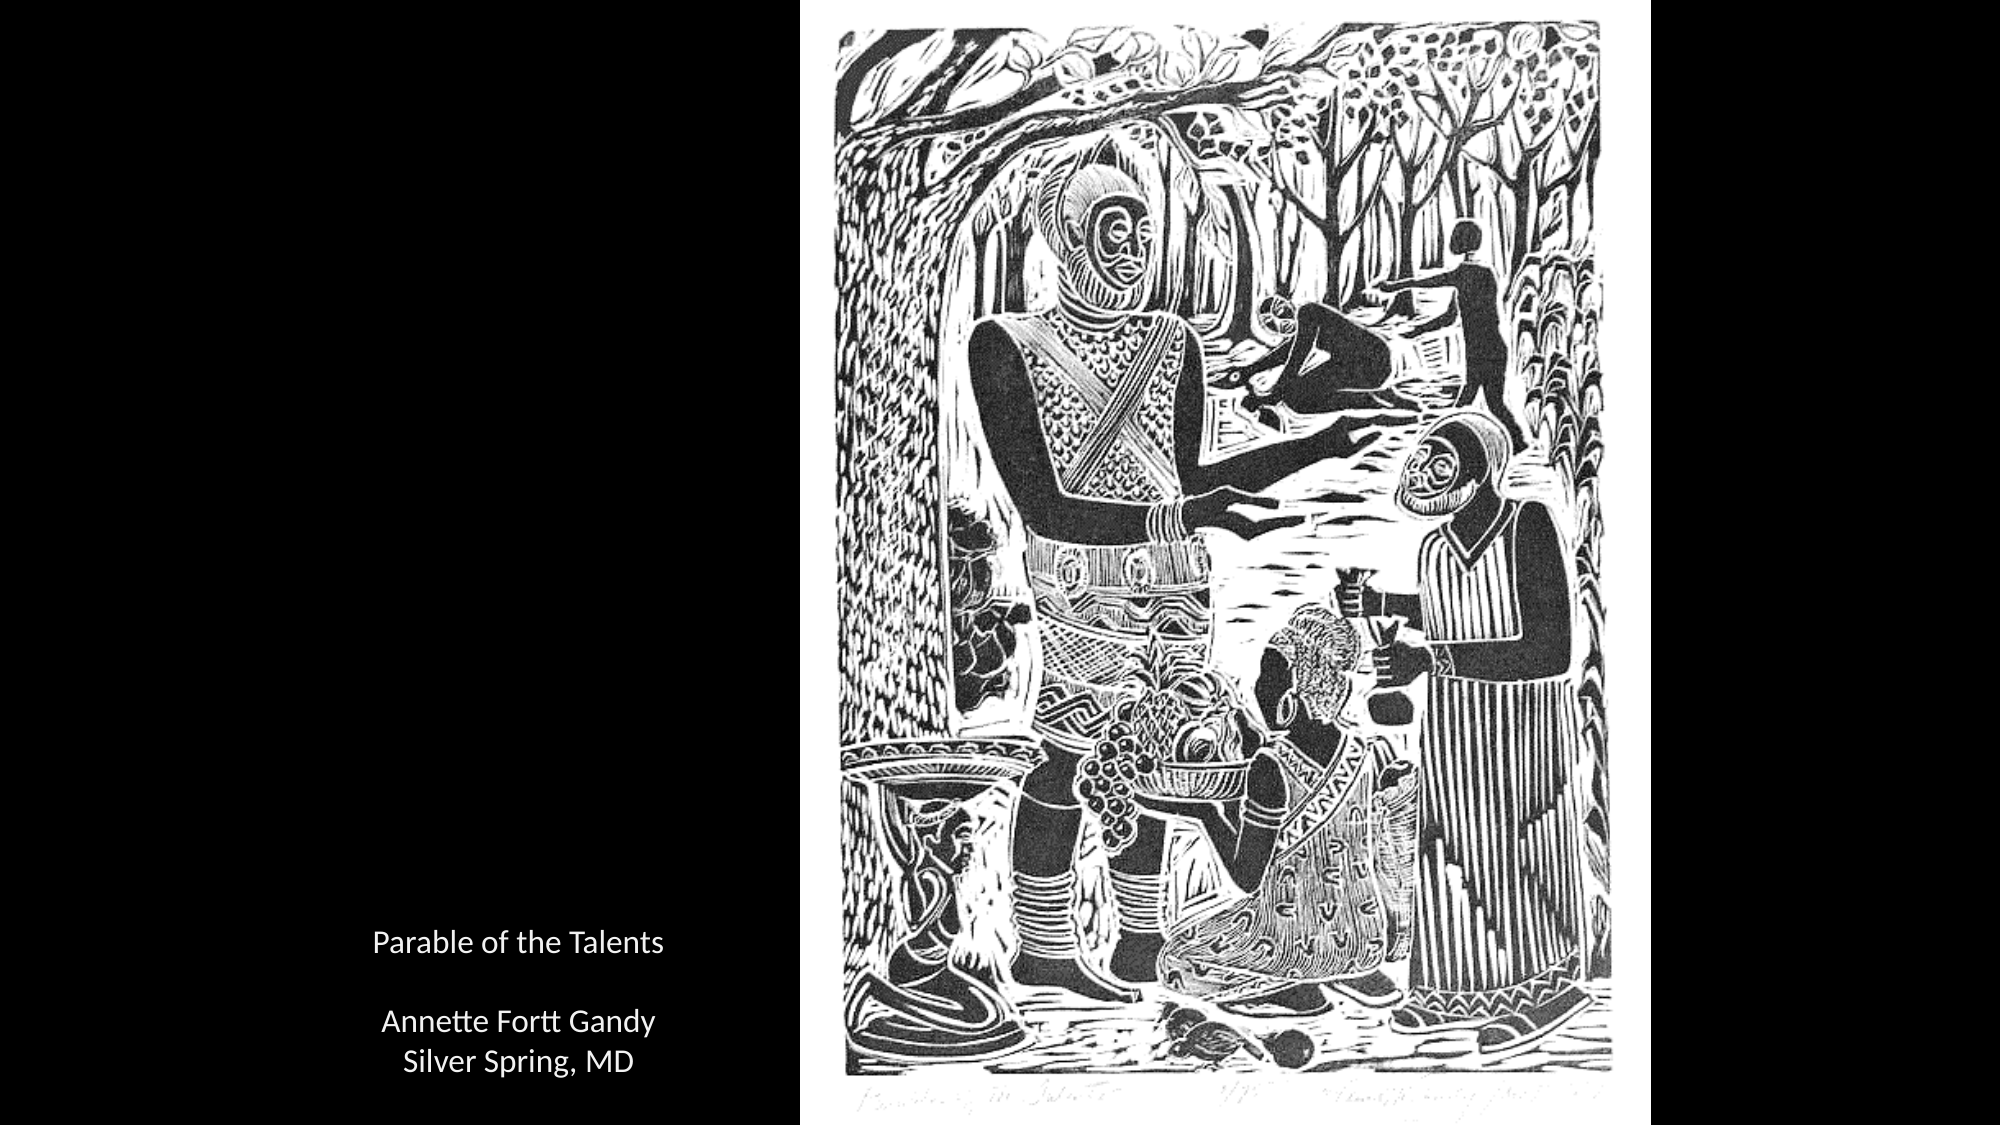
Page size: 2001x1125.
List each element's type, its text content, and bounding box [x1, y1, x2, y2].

picture [799, 0, 1651, 1125]
text_box Parable of the Talents Annette Fortt Gandy Silver Spring, MD [275, 912, 763, 1087]
